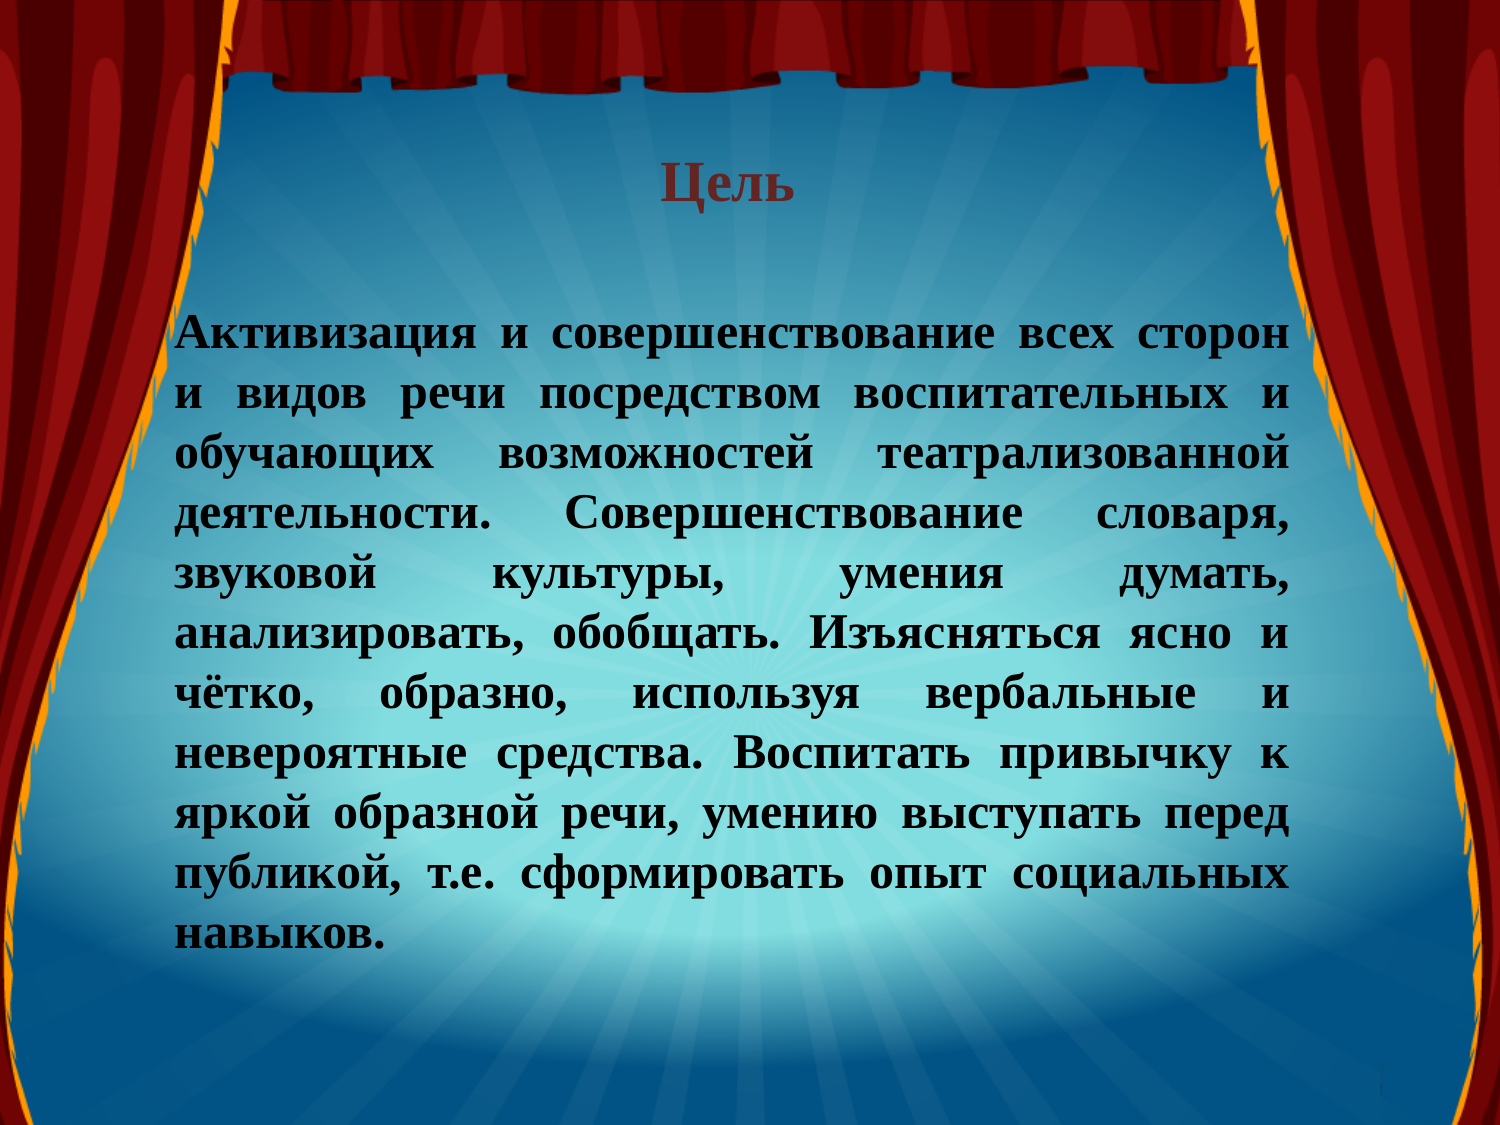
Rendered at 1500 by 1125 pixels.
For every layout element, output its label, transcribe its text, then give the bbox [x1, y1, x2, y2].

list Активизация и совершенствование всех сторон и видов речи посредством воспитательных и обучающих возможностей театрализованной деятельности. Совершенствование словаря, звуковой культуры, умения думать, анализировать, обобщать. Изъясняться ясно и чётко, образно, используя вербальные и невероятные средства. Воспитать привычку к яркой образной речи, умению выступать перед публикой, т.е. сформировать опыт социальных навыков. [159, 290, 1306, 1118]
title Цель [53, 108, 1404, 249]
picture [0, 0, 1500, 1125]
